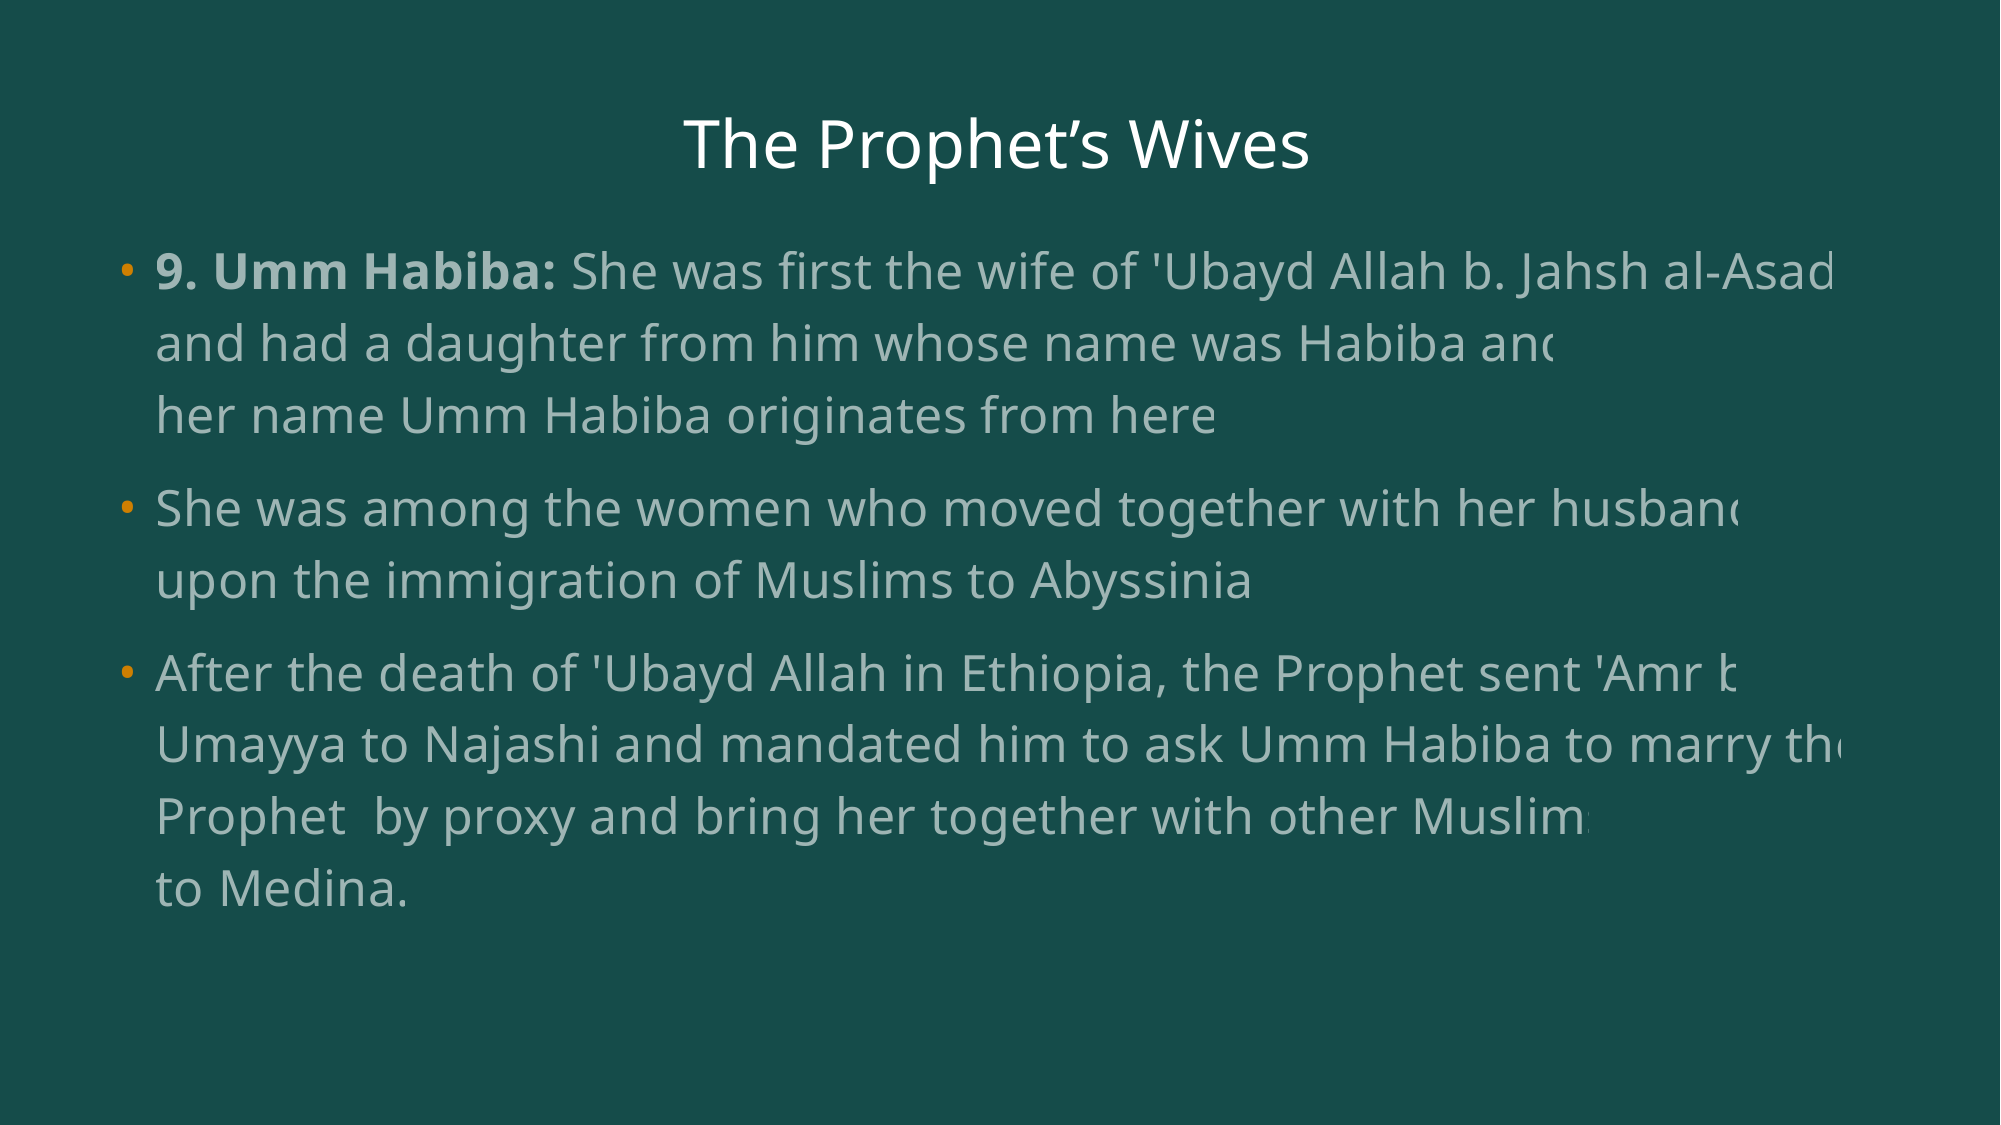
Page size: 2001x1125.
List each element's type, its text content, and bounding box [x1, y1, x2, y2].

title The Prophet’s Wives [118, 101, 1878, 227]
list 9. Umm Habiba: She was first the wife of 'Ubayd Allah b. Jahsh al-Asadi and had a daughter from him whose name was Habiba and her name Umm Habiba originates from here. She was among the women who moved together with her husband upon the immigration of Muslims to Abyssinia. After the death of 'Ubayd Allah in Ethiopia, the Prophet sent 'Amr b. Umayya to Najashi and mandated him to ask Umm Habiba to marry the Prophet by proxy and bring her together with other Muslims to Medina. [118, 227, 1878, 947]
